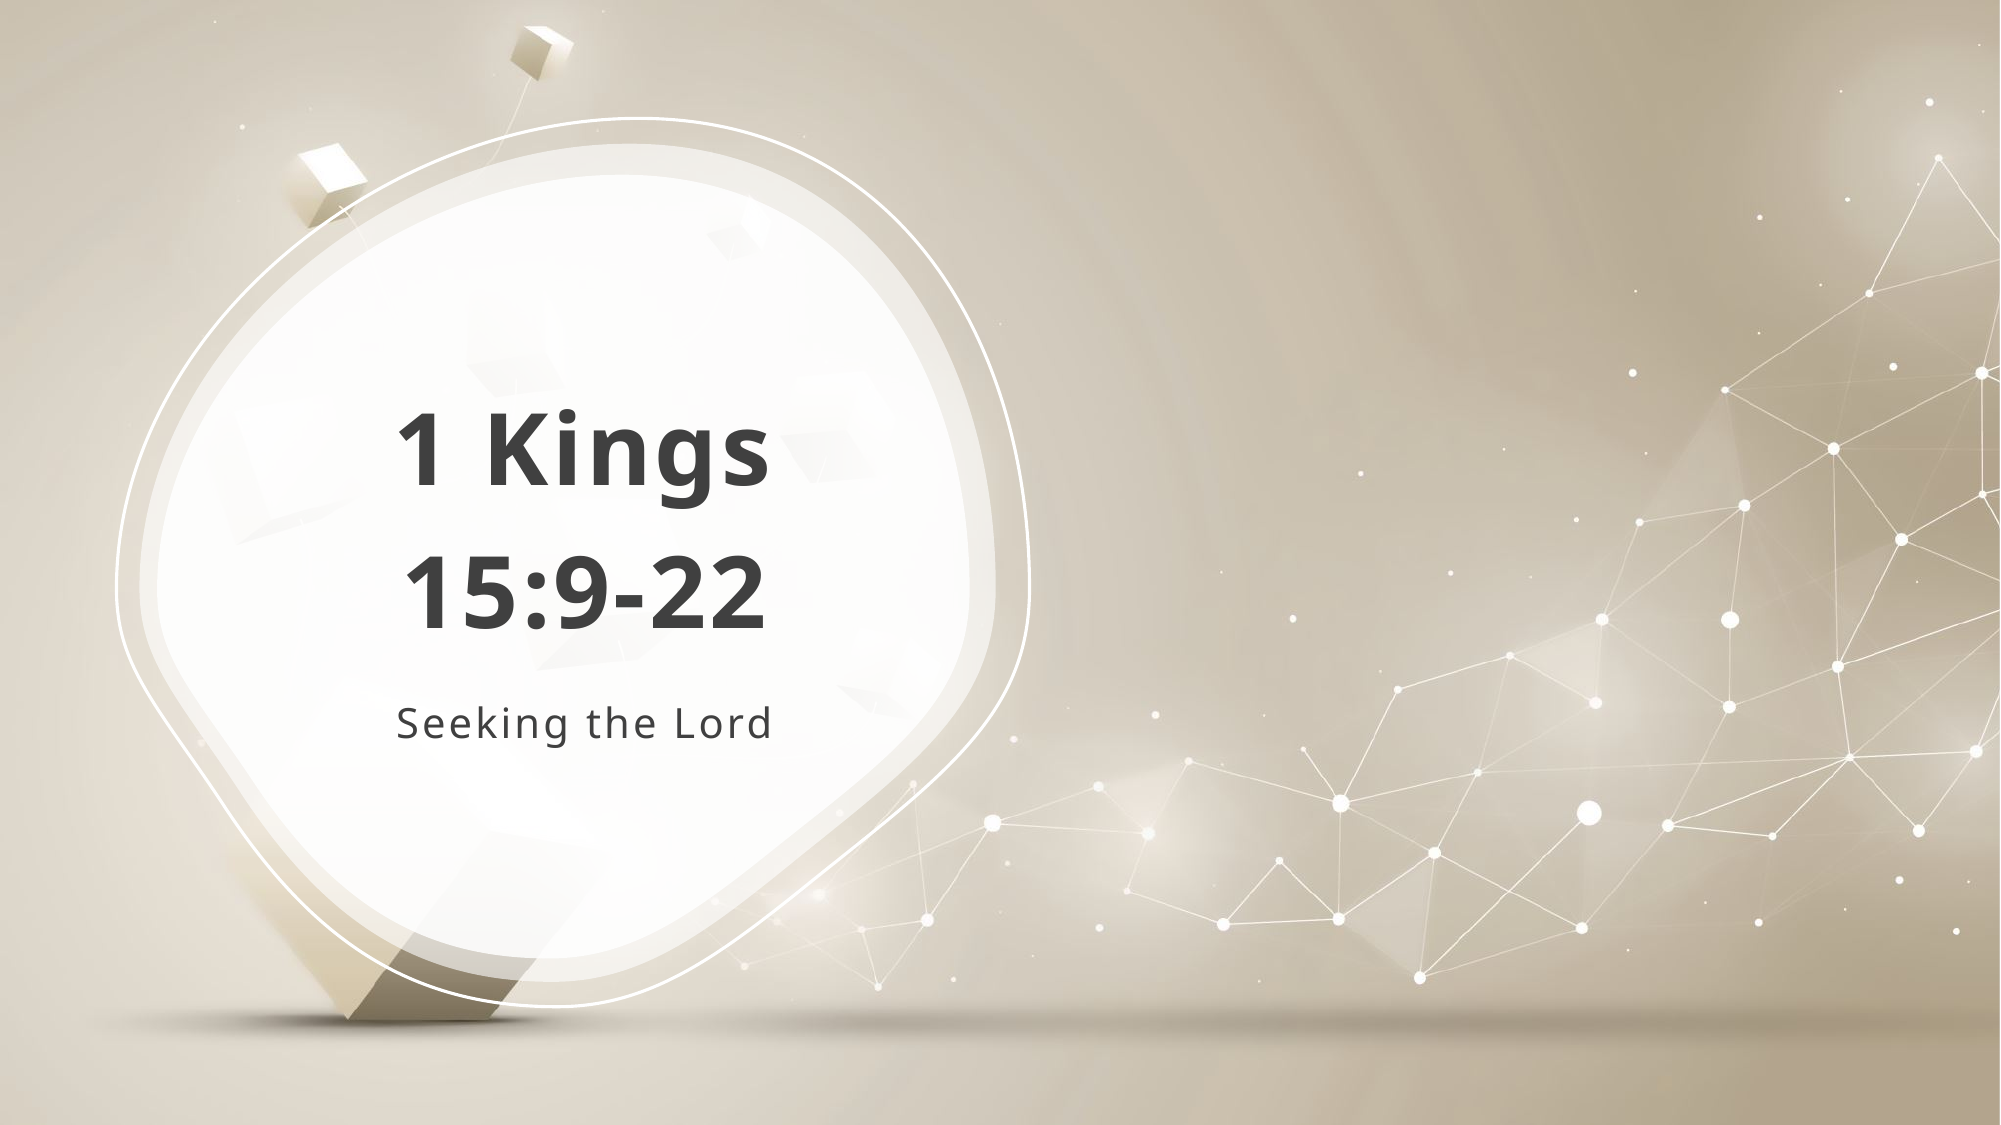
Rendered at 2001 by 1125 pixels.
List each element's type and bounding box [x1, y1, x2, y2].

text_box [116, 118, 1030, 1007]
picture [0, 0, 2000, 1125]
